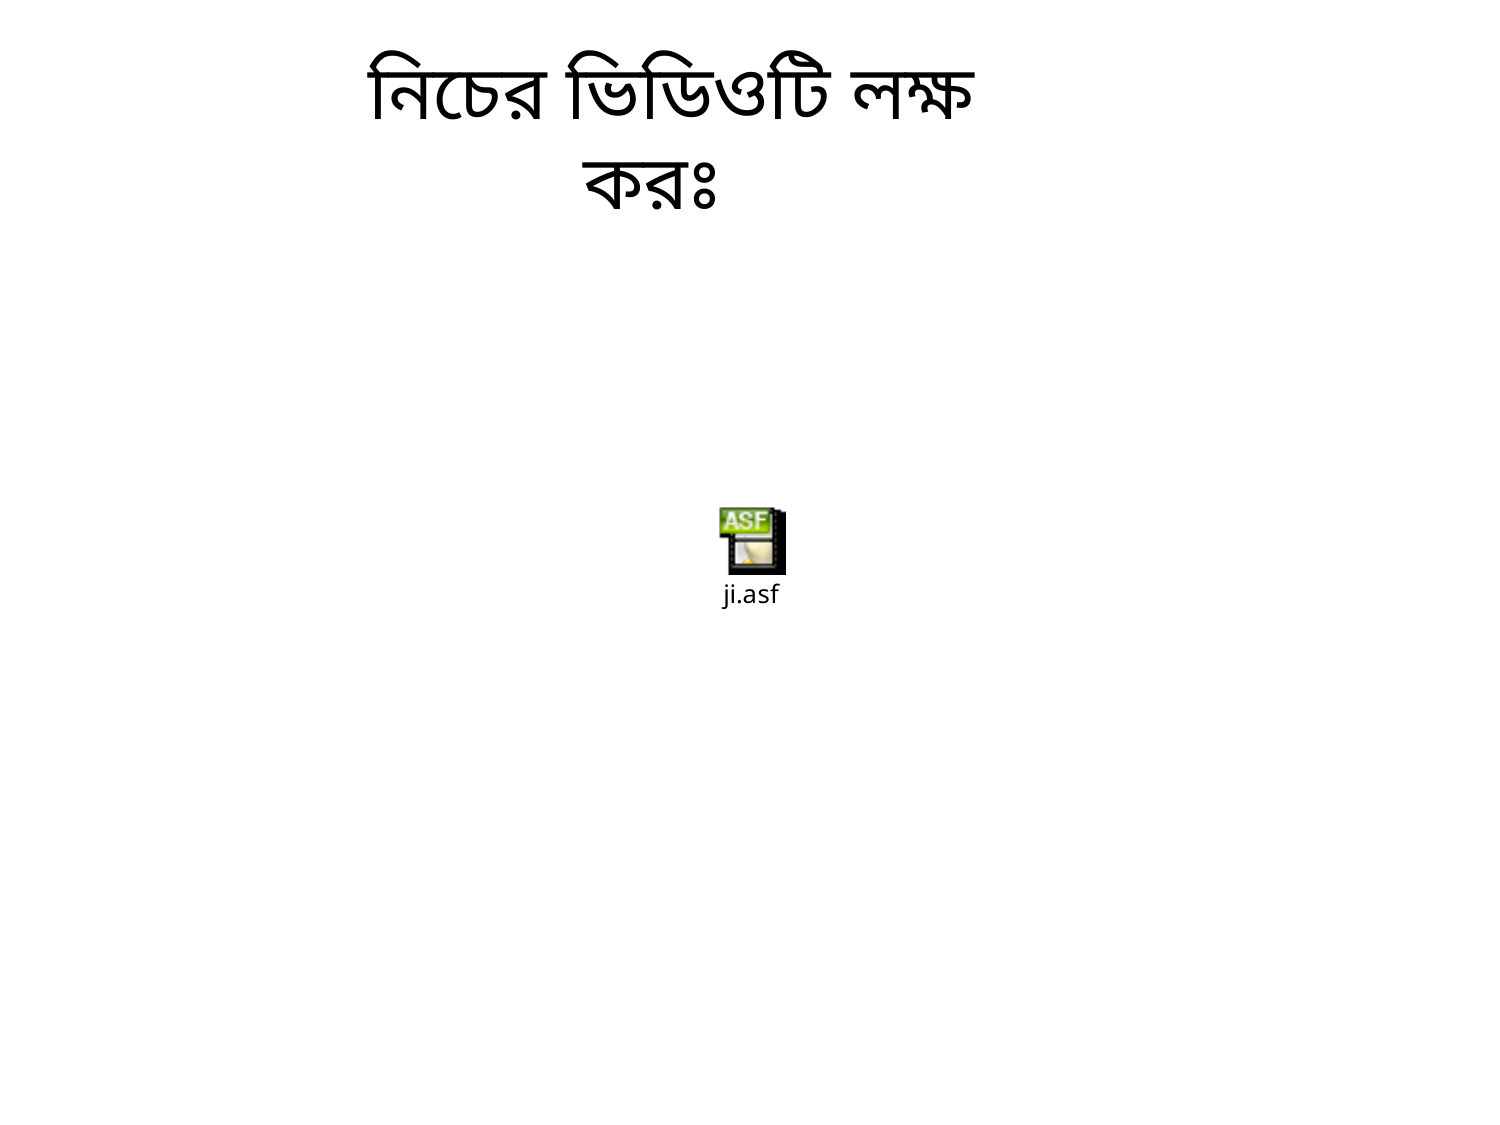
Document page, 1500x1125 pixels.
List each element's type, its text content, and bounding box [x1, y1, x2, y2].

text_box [708, 506, 792, 619]
text_box নিচের ভিডিওটি লক্ষ করঃ [334, 91, 1009, 177]
